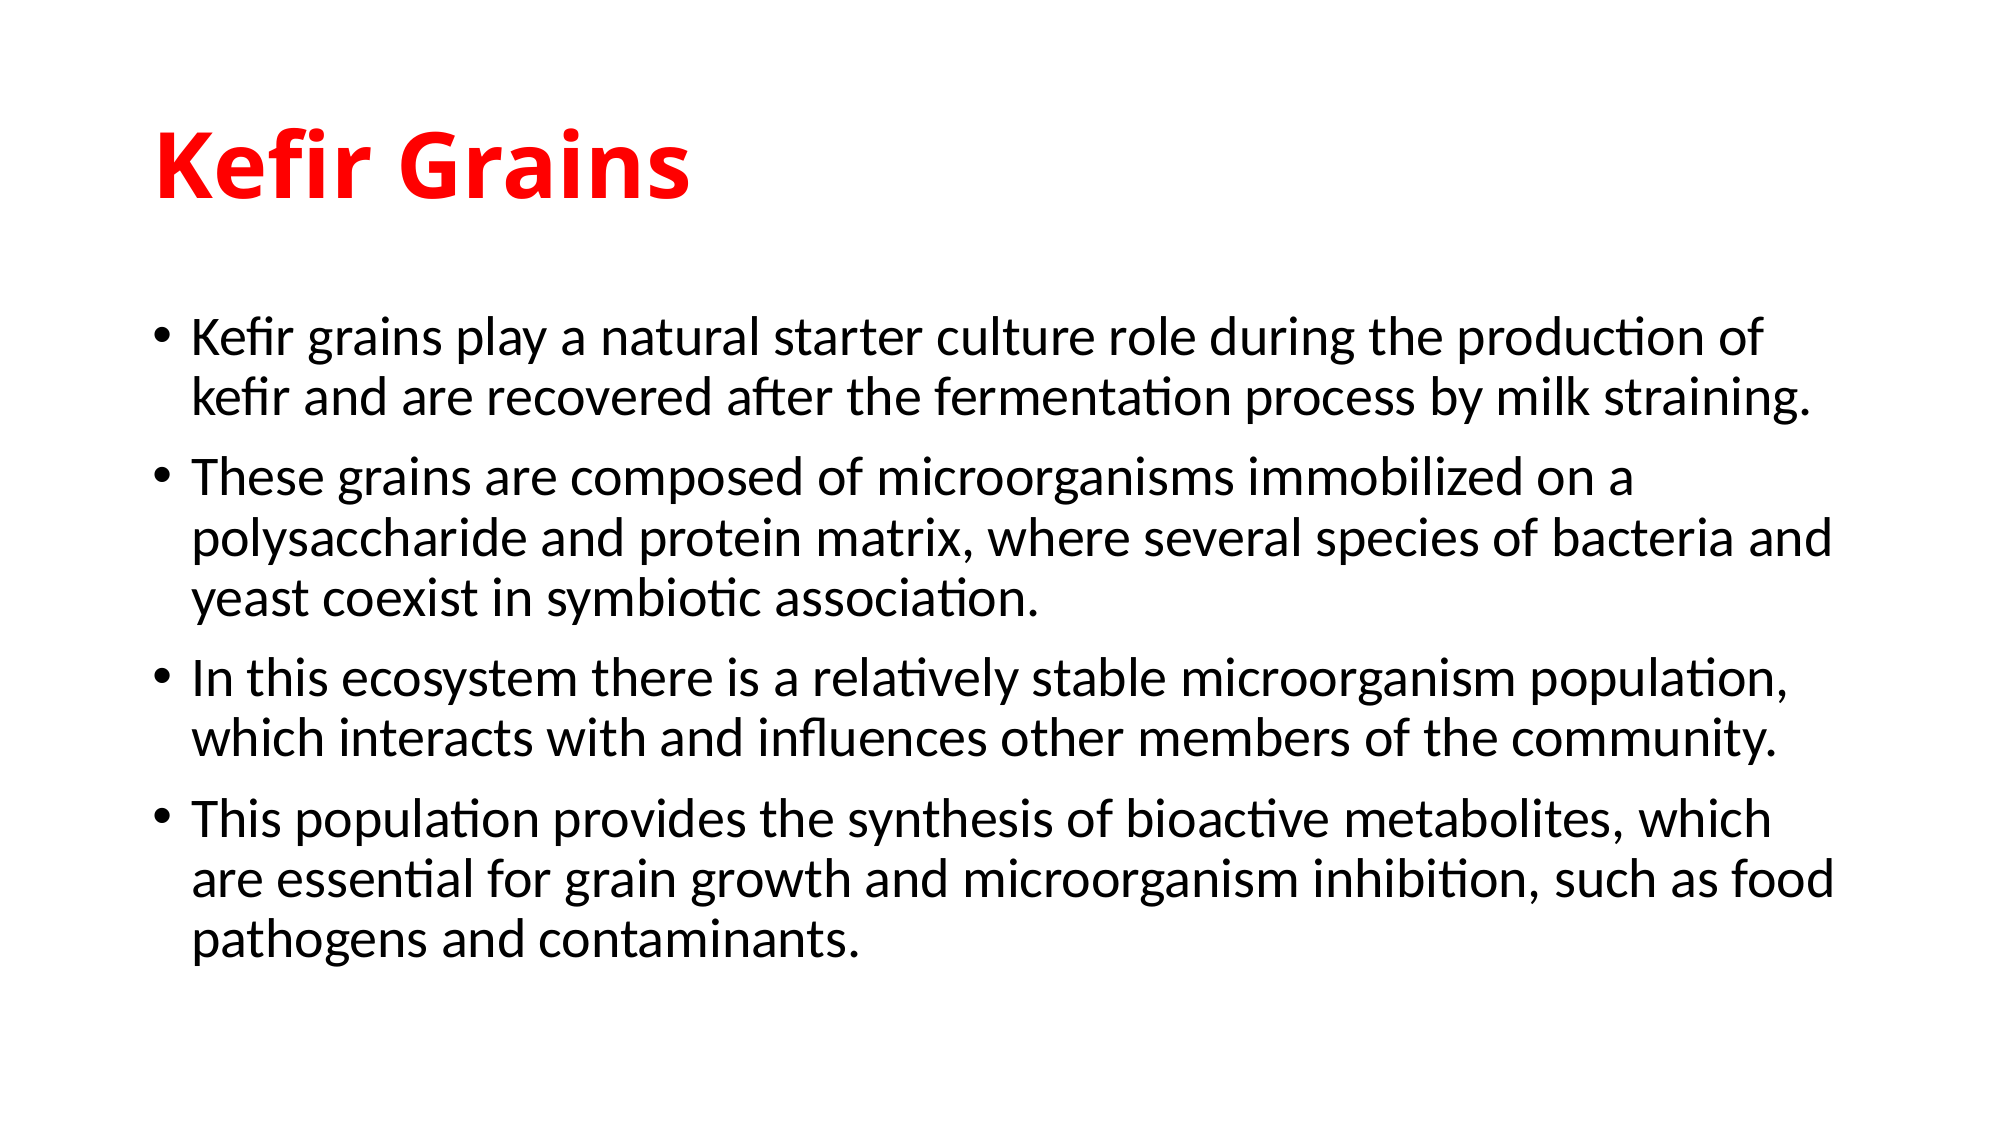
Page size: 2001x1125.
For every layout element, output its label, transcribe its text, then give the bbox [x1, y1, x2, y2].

title Kefir Grains [137, 59, 1863, 278]
list Kefir grains play a natural starter culture role during the production of kefir and are recovered after the fermentation process by milk straining. These grains are composed of microorganisms immobilized on a polysaccharide and protein matrix, where several species of bacteria and yeast coexist in symbiotic association. In this ecosystem there is a relatively stable microorganism population, which interacts with and influences other members of the community. This population provides the synthesis of bioactive metabolites, which are essential for grain growth and microorganism inhibition, such as food pathogens and contaminants. [137, 299, 1863, 1014]
